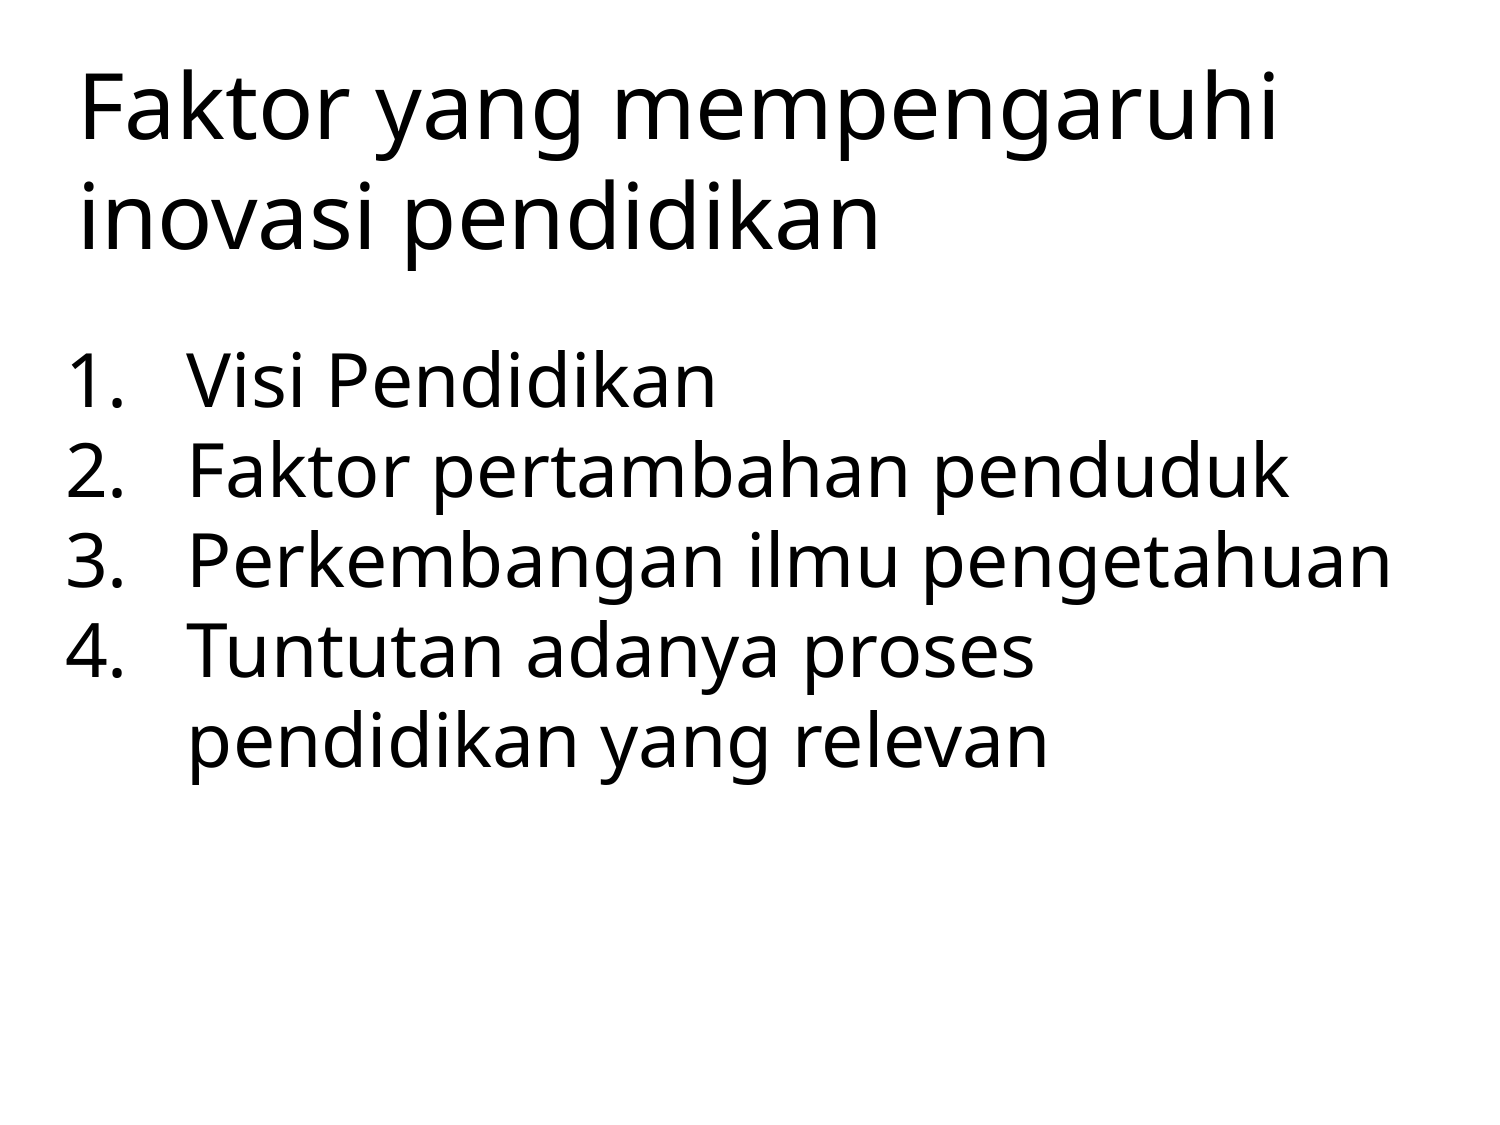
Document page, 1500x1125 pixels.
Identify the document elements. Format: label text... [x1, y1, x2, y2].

text_box Faktor yang mempengaruhi inovasi pendidikan [62, 37, 1450, 279]
text_box Visi Pendidikan Faktor pertambahan penduduk Perkembangan ilmu pengetahuan Tuntutan adanya proses pendidikan yang relevan [50, 287, 1438, 938]
